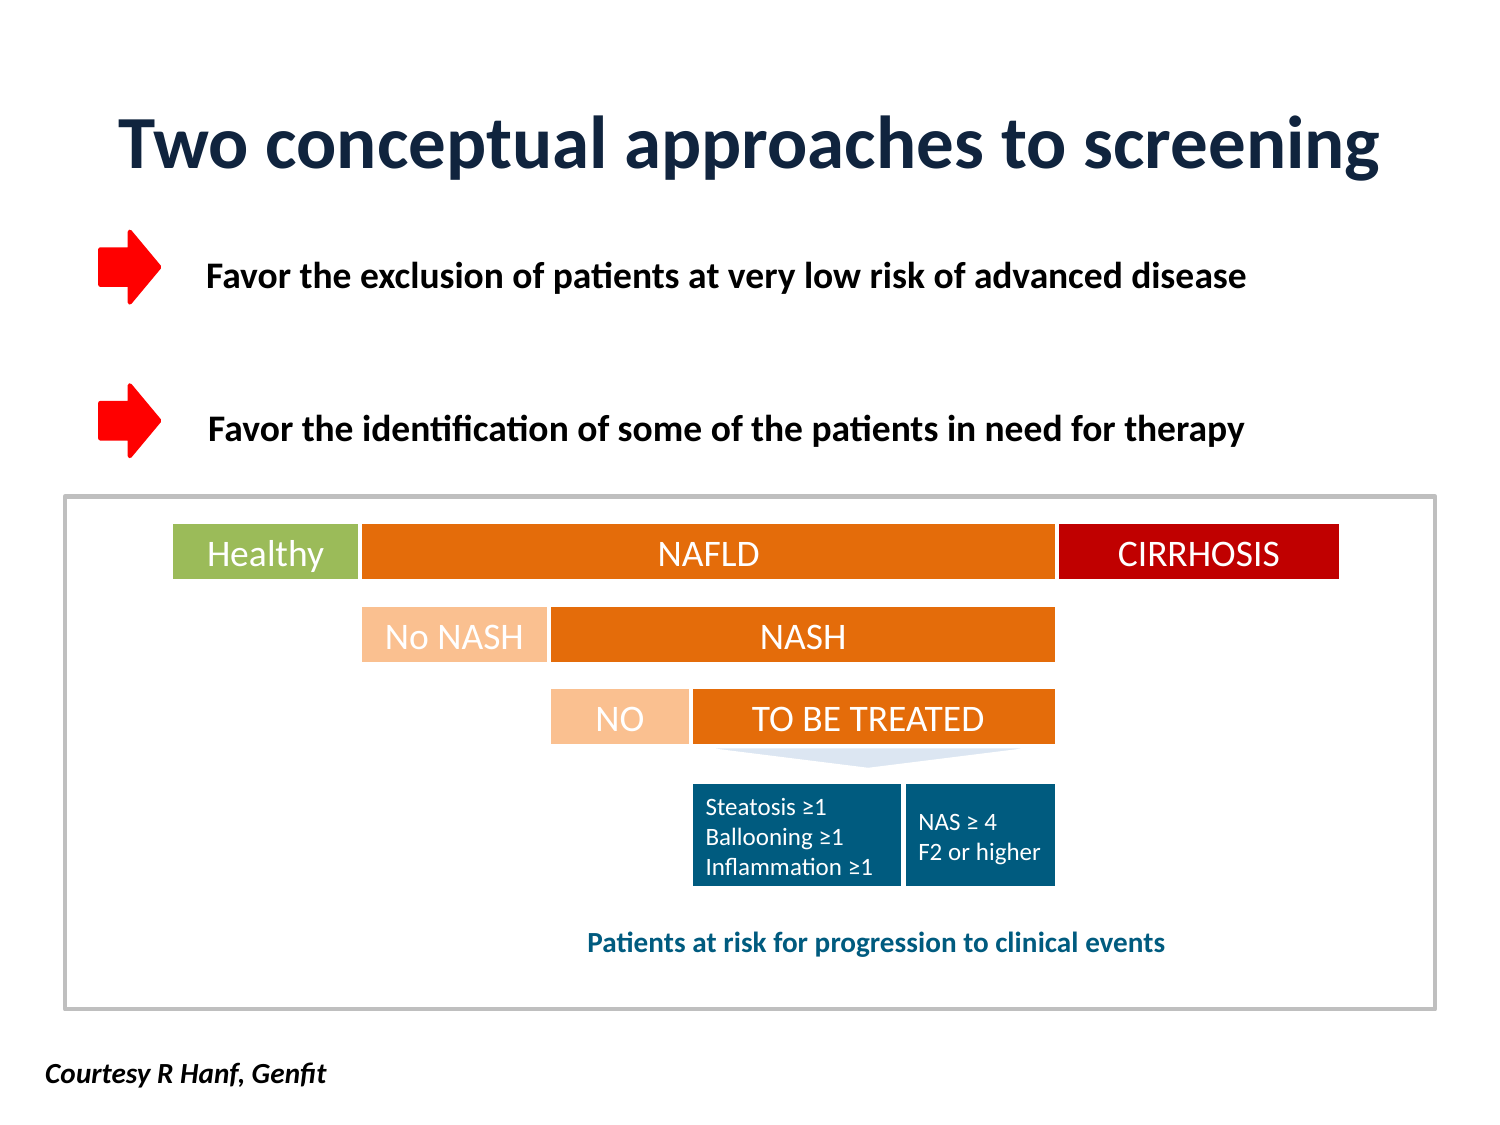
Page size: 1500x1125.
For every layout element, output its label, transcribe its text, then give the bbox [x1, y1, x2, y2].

text_box [677, 744, 1060, 772]
text_box [98, 229, 161, 305]
text_box NASH [547, 603, 1059, 666]
text_box [98, 383, 161, 459]
text_box NO [547, 685, 693, 748]
title Two conceptual approaches to screening [75, 45, 1425, 233]
text_box Courtesy R Hanf, Genfit [30, 1046, 342, 1097]
text_box Favor the identification of some of the patients in need for therapy [193, 397, 1262, 457]
text_box [63, 494, 1437, 1011]
text_box Favor the exclusion of patients at very low risk of advanced disease [191, 243, 1264, 304]
text_box Steatosis ≥1 Ballooning ≥1 Inflammation ≥1 [689, 780, 906, 890]
text_box CIRRHOSIS [1055, 520, 1343, 583]
text_box NAS ≥ 4 F2 or higher [906, 780, 1059, 890]
text_box NAFLD [358, 520, 1055, 583]
text_box Patients at risk for progression to clinical events [75, 921, 1425, 961]
text_box Healthy [169, 520, 358, 583]
text_box TO BE TREATED [693, 685, 1059, 744]
text_box No NASH [358, 603, 547, 666]
